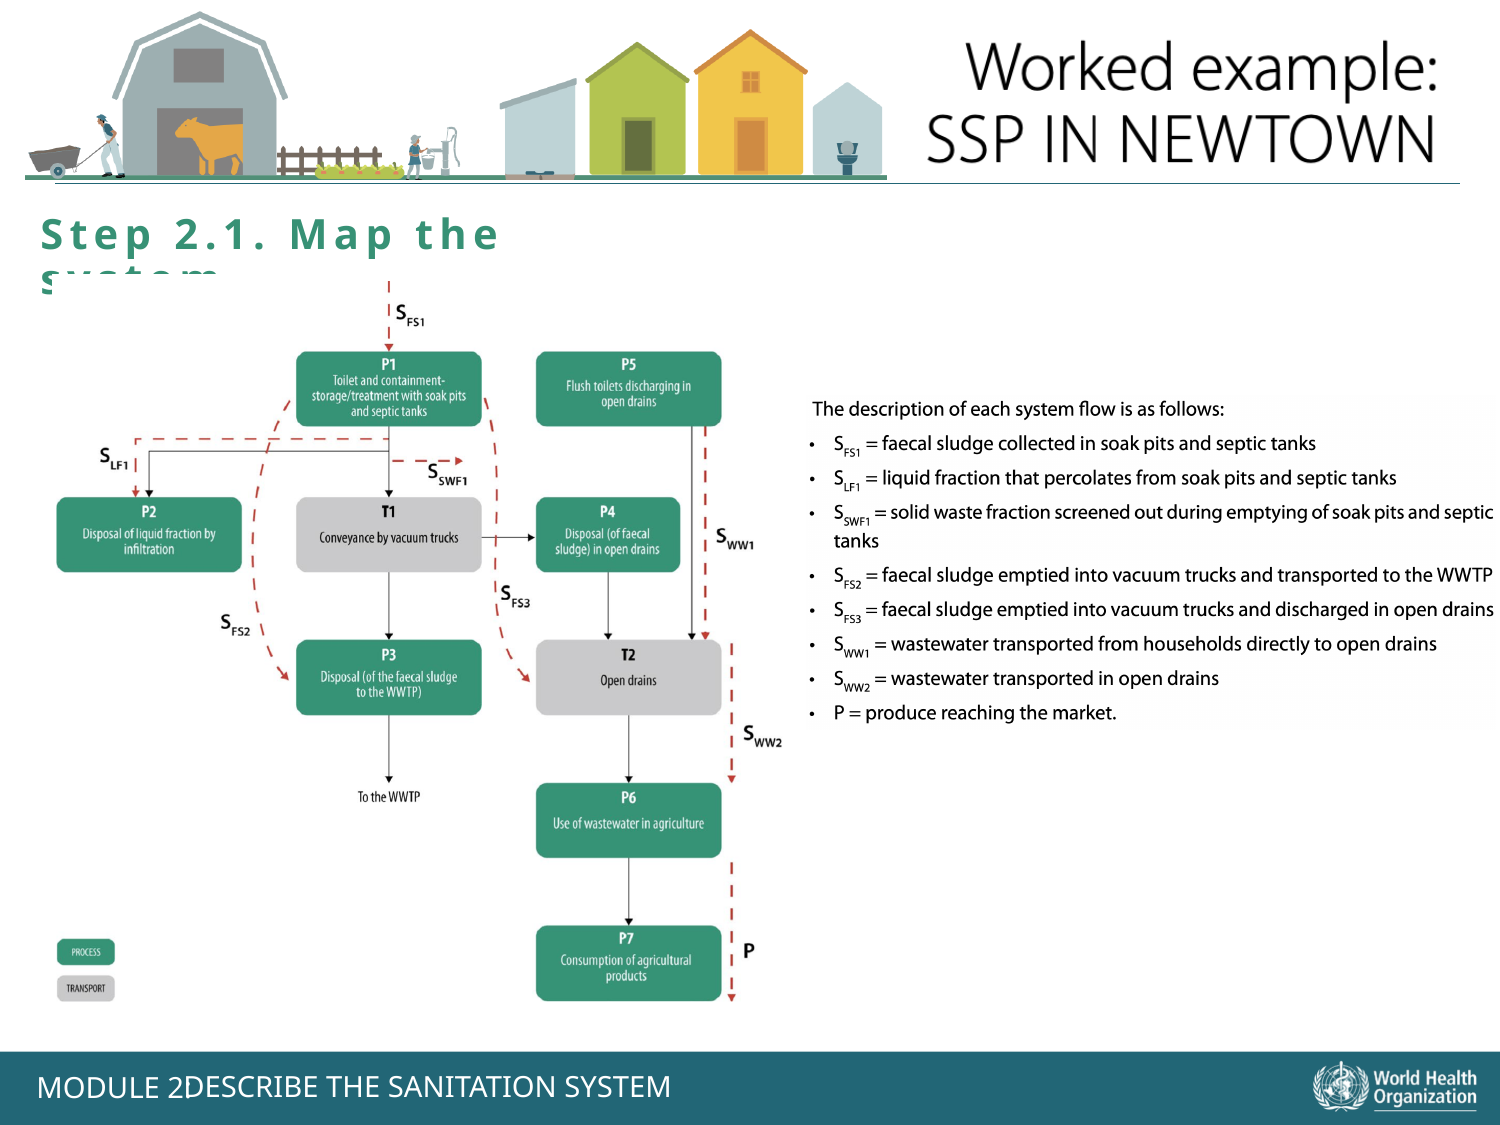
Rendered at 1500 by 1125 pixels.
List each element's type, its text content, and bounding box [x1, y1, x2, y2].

picture [52, 274, 785, 1006]
picture [1308, 1049, 1482, 1113]
picture [917, 25, 1448, 180]
picture [25, 7, 887, 180]
text_box Step 2.1. Map the system [25, 206, 666, 275]
picture [806, 395, 1496, 730]
